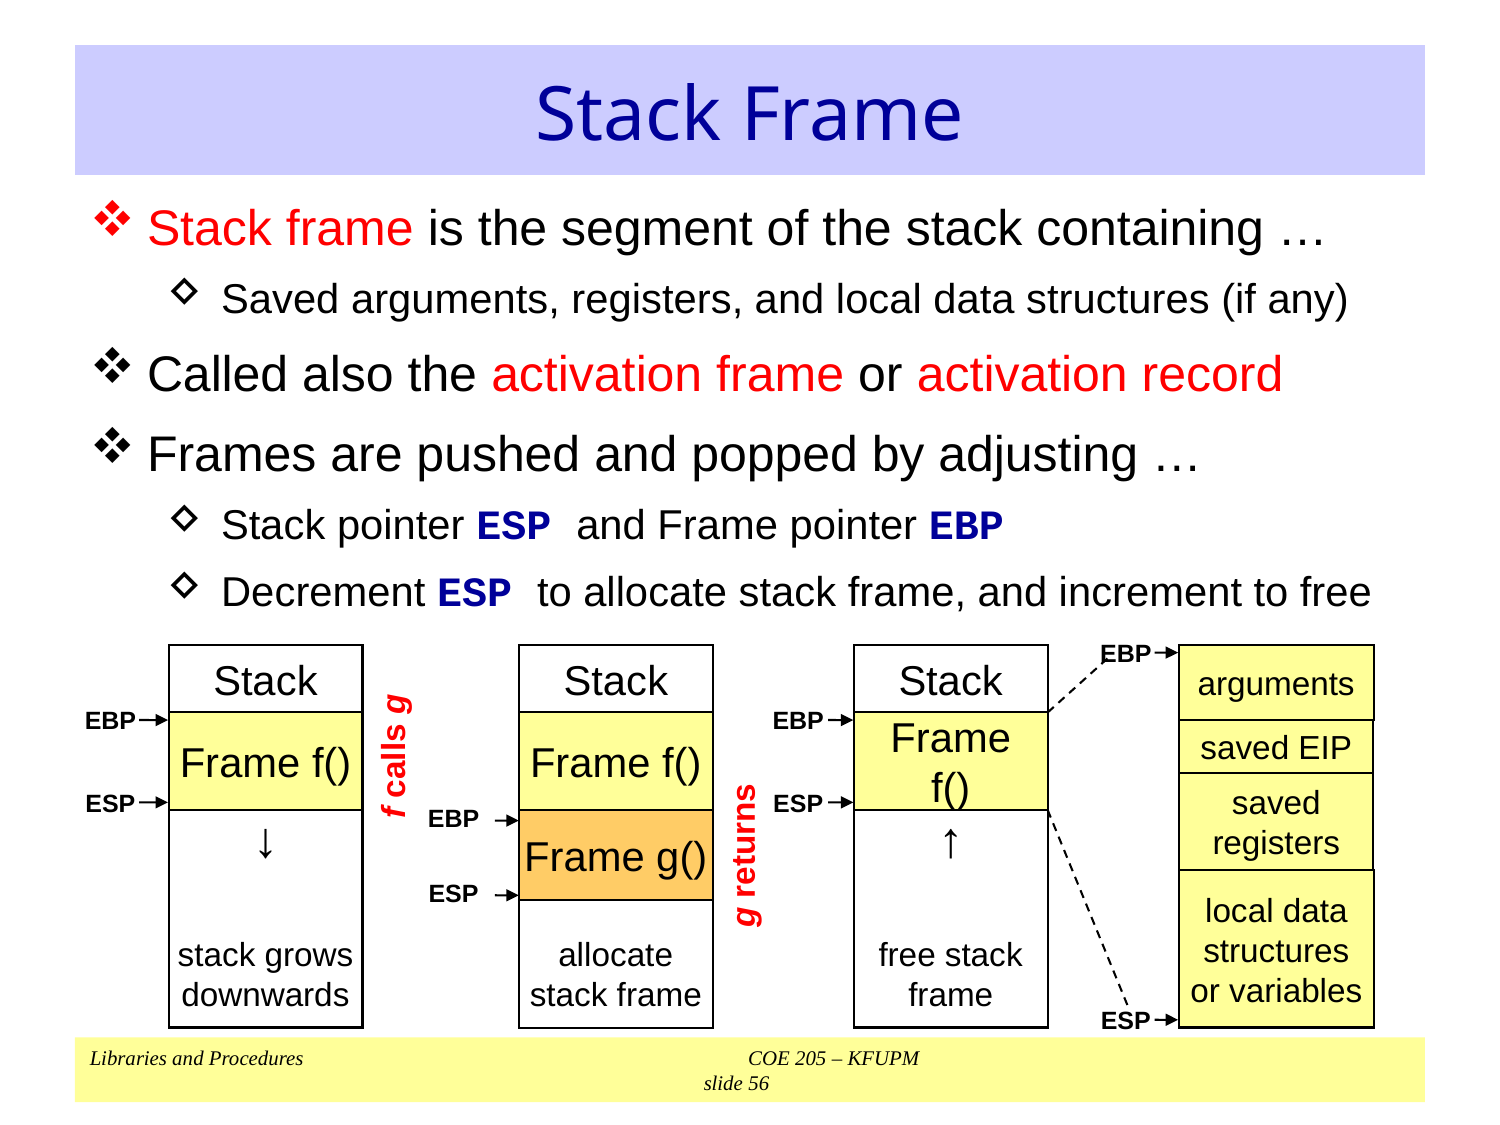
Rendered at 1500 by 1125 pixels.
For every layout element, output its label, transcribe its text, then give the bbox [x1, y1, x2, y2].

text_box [1047, 629, 1374, 1043]
text_box g returns [721, 770, 762, 941]
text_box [768, 644, 1042, 1028]
list Stack frame is the segment of the stack containing … Saved arguments, registers, and local data structures (if any) Called also the activation frame or activation record Frames are pushed and popped by adjusting … Stack pointer ESP and Frame pointer EBP Decrement ESP to allocate stack frame, and increment to free [74, 187, 1426, 1032]
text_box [82, 644, 363, 1028]
title Stack Frame [74, 44, 1426, 176]
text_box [421, 644, 713, 1028]
text_box f calls g [371, 666, 412, 847]
